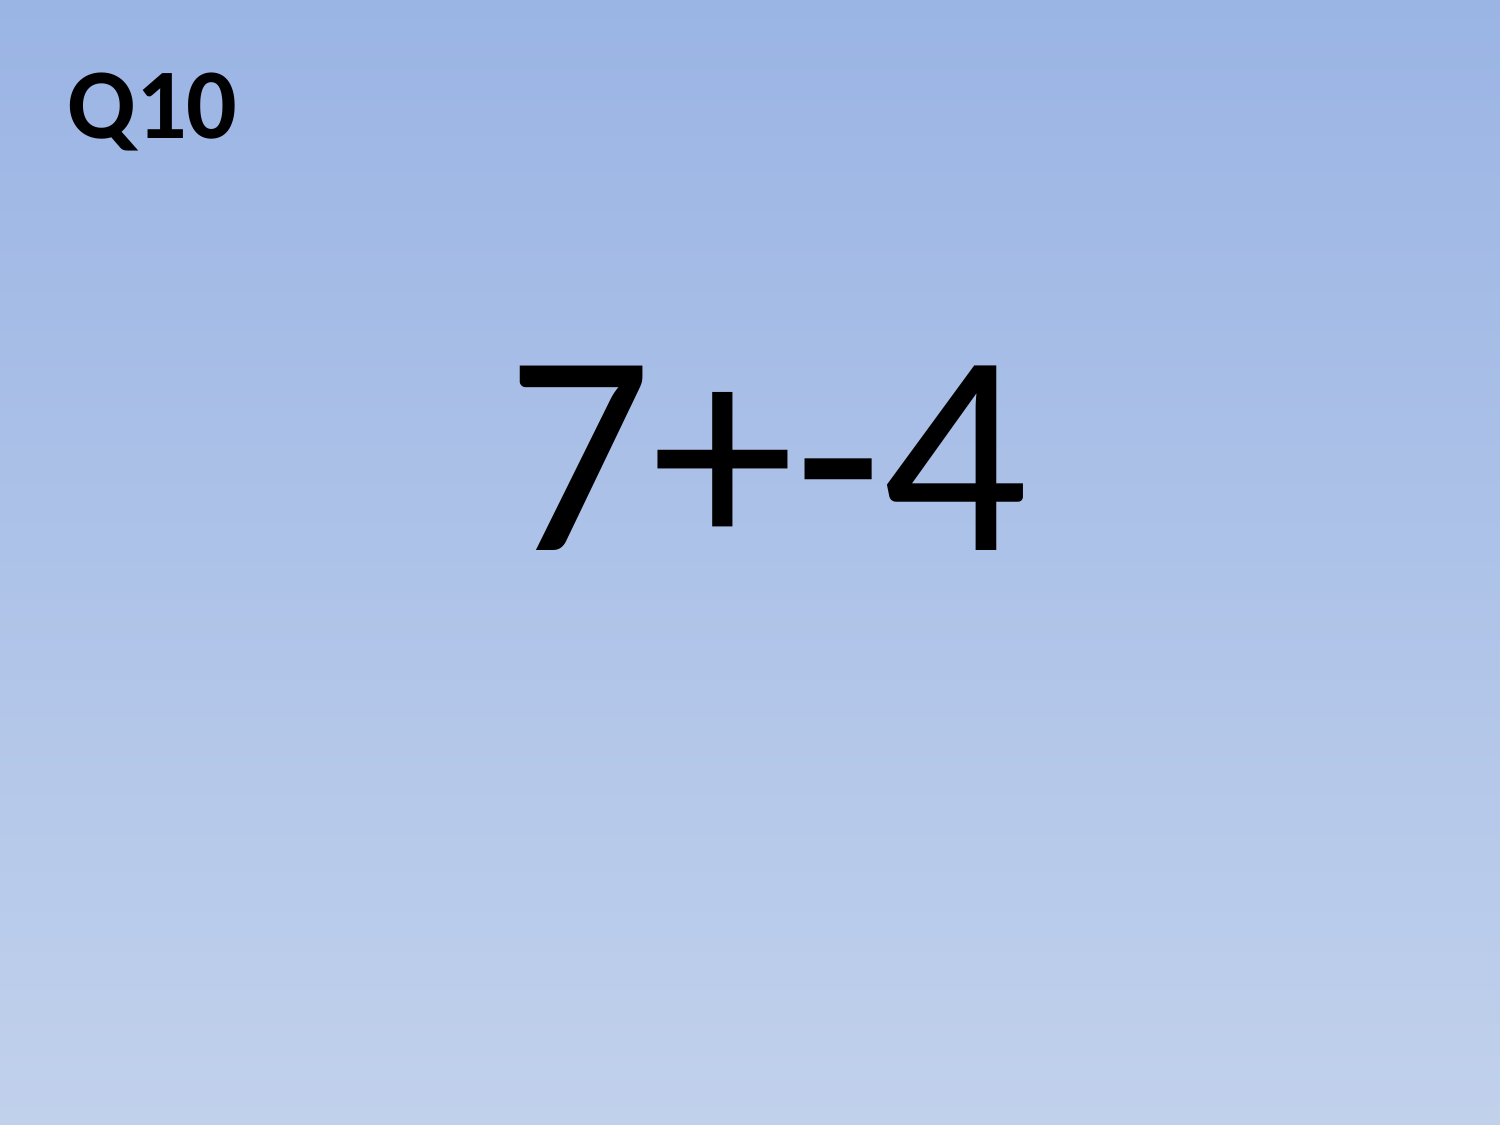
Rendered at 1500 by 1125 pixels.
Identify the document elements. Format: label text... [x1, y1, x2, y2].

text_box Q10 [53, 30, 266, 166]
text_box 7+-4 [159, 255, 1376, 616]
